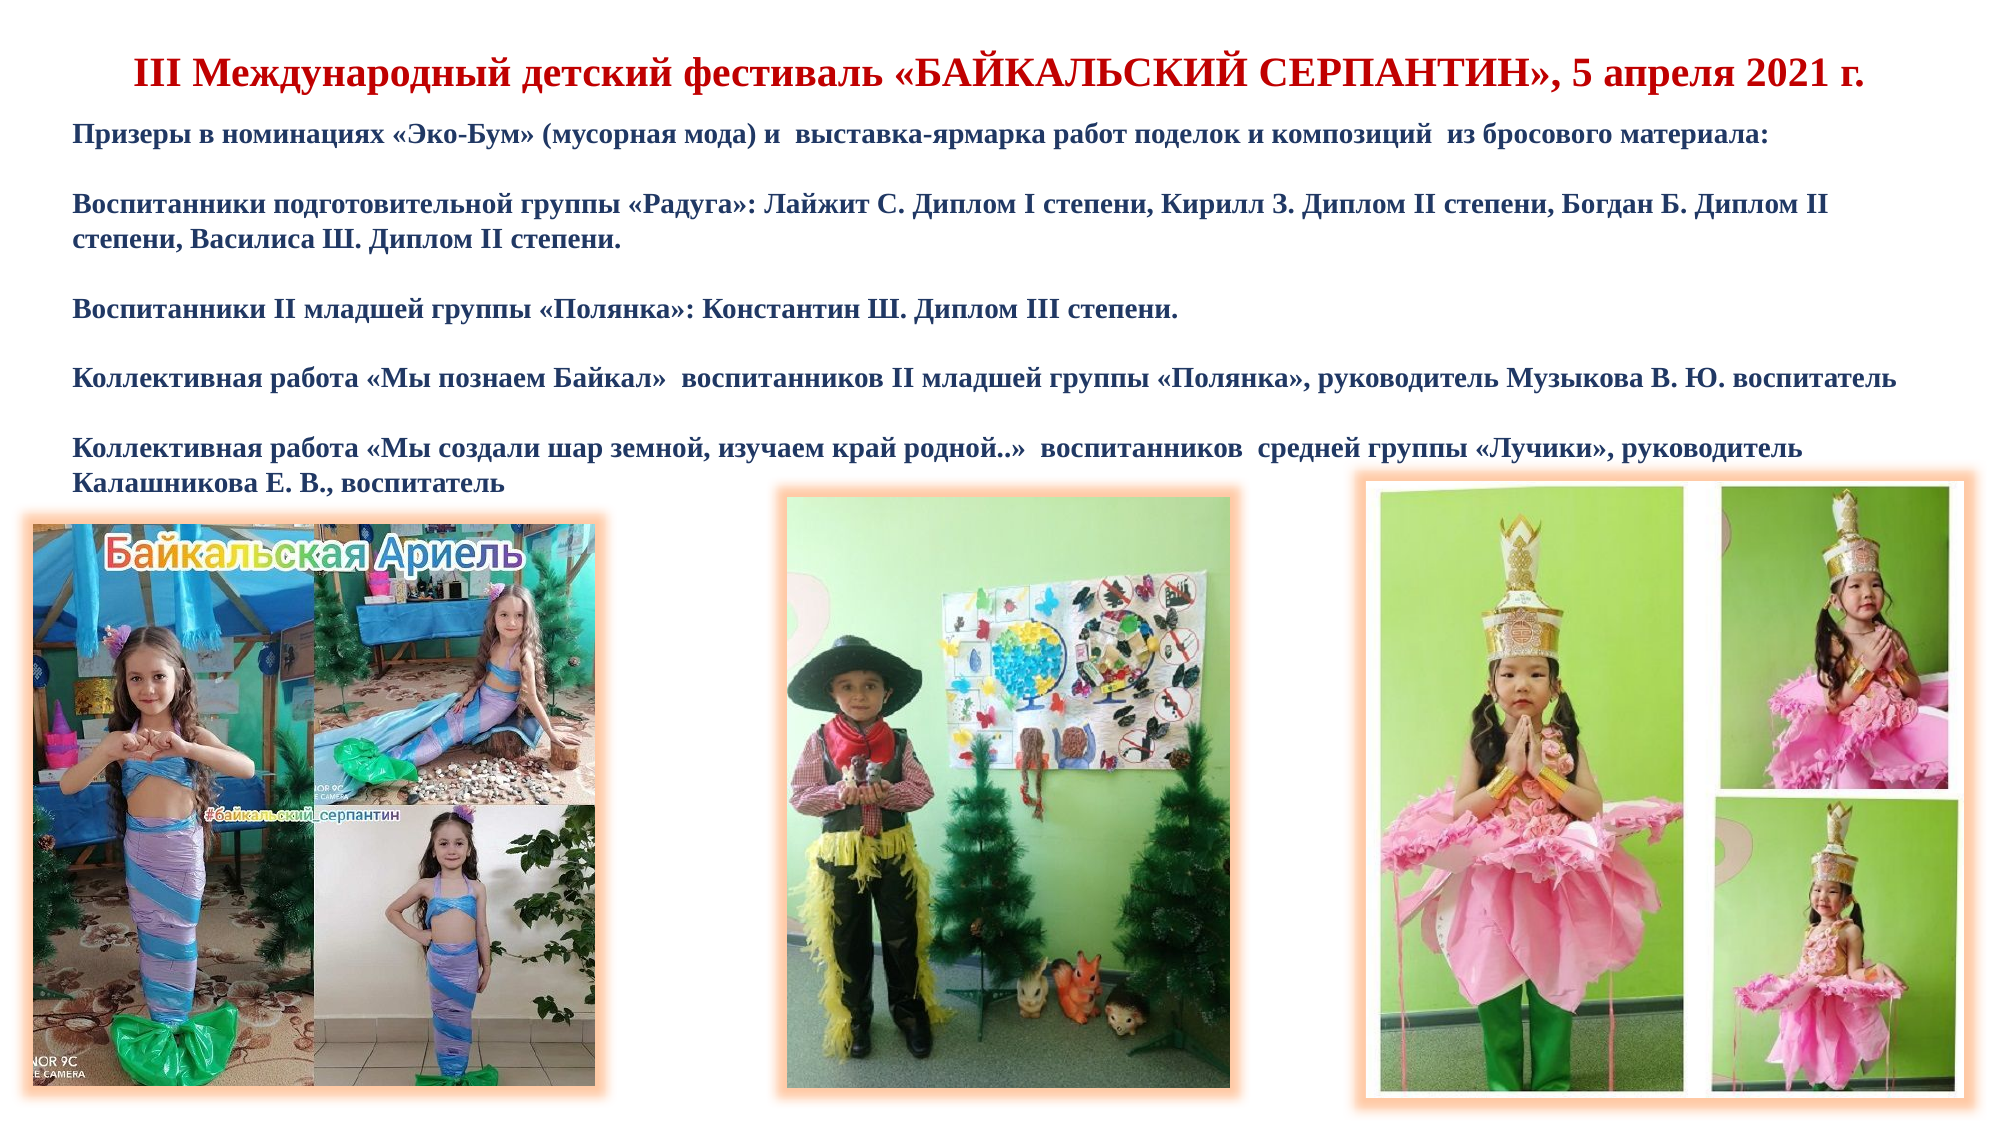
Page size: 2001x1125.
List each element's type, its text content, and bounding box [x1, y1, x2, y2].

picture [786, 497, 1230, 1088]
picture [33, 524, 595, 1086]
text_box III Международный детский фестиваль «БАЙКАЛЬСКИЙ СЕРПАНТИН», 5 апреля 2021 г. [106, 29, 1903, 106]
picture [1365, 481, 1964, 1098]
text_box Призеры в номинациях «Эко-Бум» (мусорная мода) и выставка-ярмарка работ поделок и композиций из бросового материала: Воспитанники подготовительной группы «Радуга»: Лайжит С. Диплом I степени, Кирилл З. Диплом II степени, Богдан Б. Диплом II степени, Василиса Ш. Диплом II степени. Воспитанники II младшей группы «Полянка»: Константин Ш. Диплом III степени. Коллективная работа «Мы познаем Байкал» воспитанников II младшей группы «Полянка», руководитель Музыкова В. Ю. воспитатель Коллективная работа «Мы создали шар земной, изучаем край родной..» воспитанников средней группы «Лучики», руководитель Калашникова Е. В., воспитатель [57, 106, 1956, 336]
